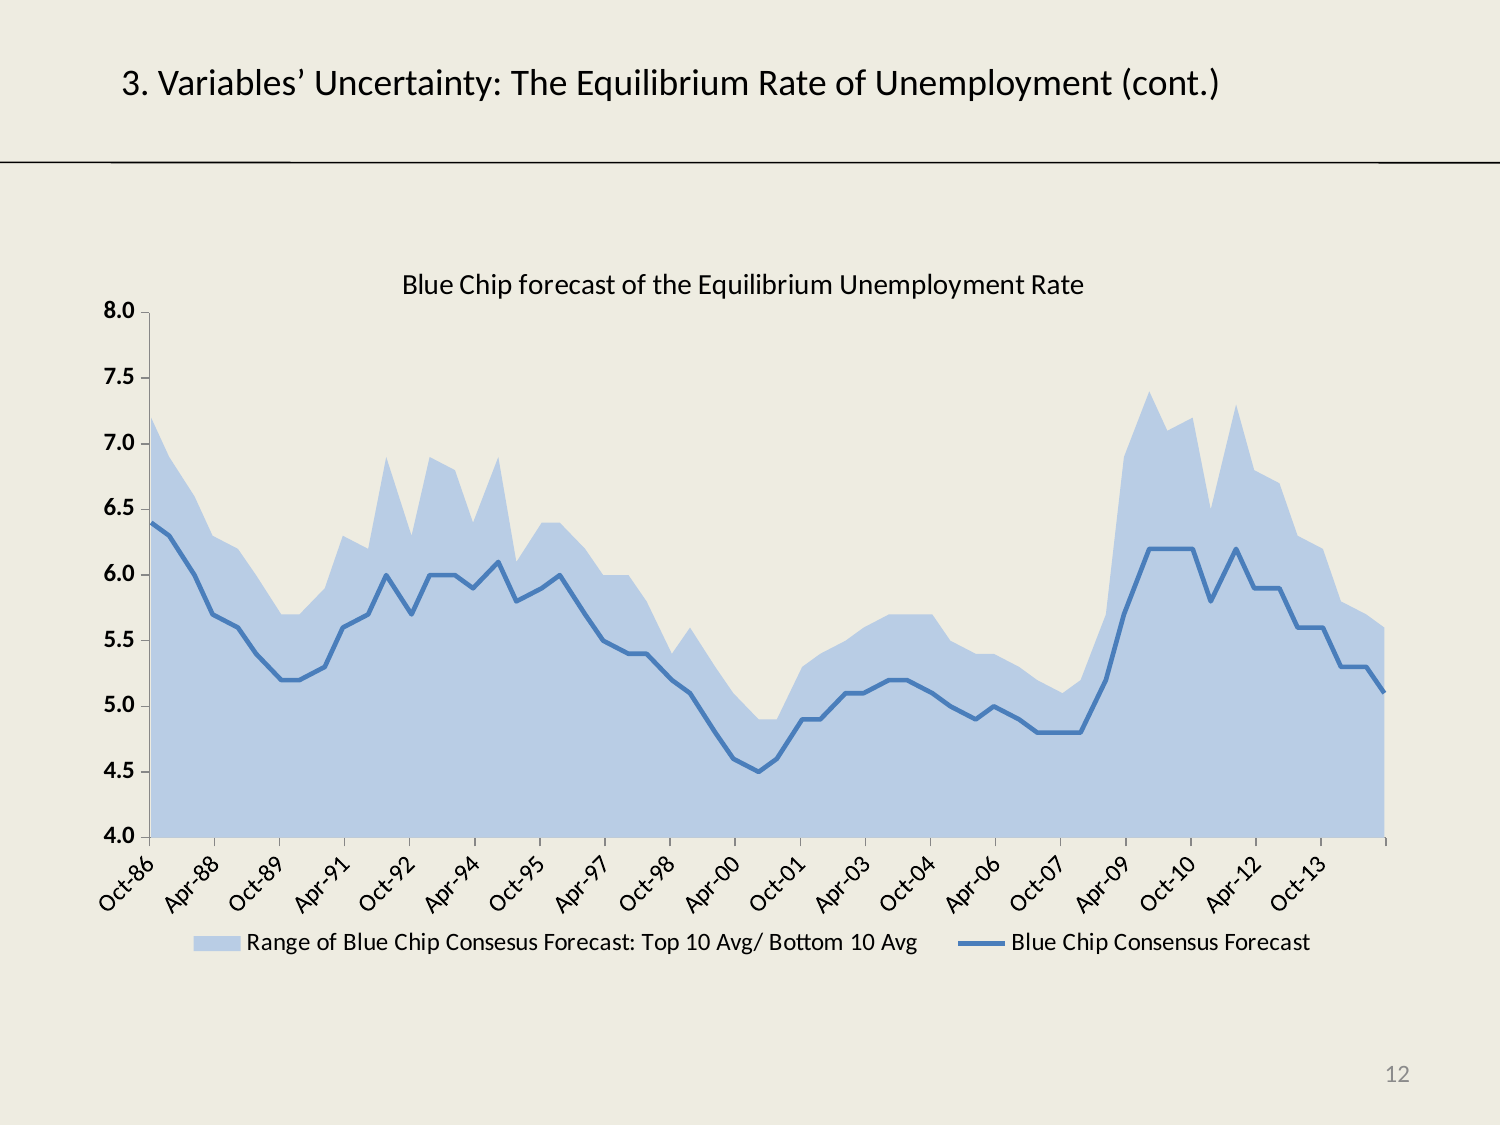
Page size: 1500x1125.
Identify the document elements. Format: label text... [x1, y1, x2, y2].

text_box 3. Variables’ Uncertainty: The Equilibrium Rate of Unemployment (cont.) [49, 50, 1475, 110]
chart [93, 249, 1407, 974]
slide_number 12 [1074, 1042, 1425, 1103]
